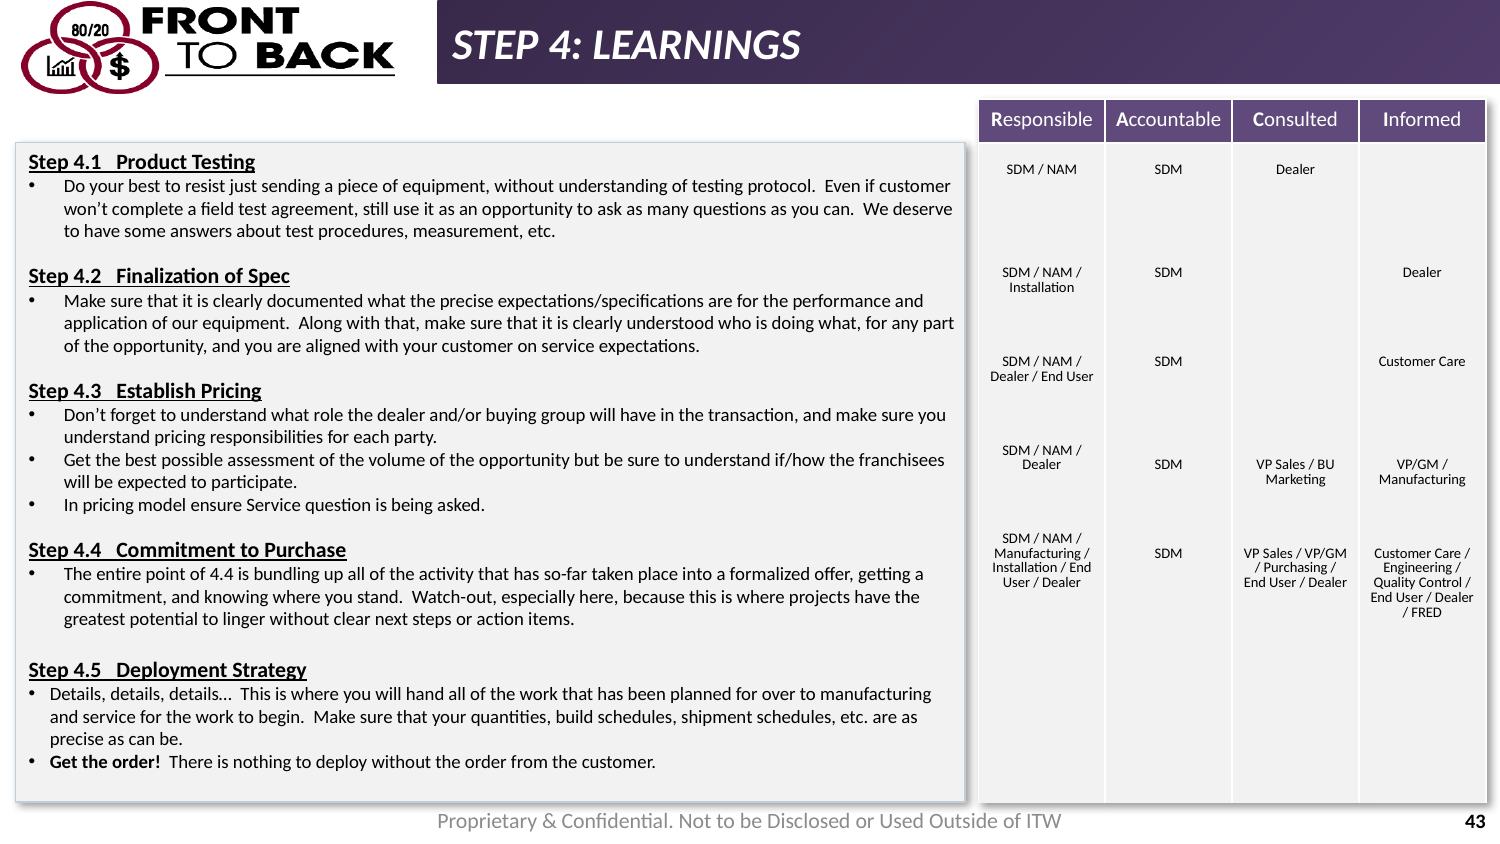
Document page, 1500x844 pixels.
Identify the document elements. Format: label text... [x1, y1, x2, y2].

table_cell SDM SDM SDM SDM SDM [1106, 144, 1231, 803]
text_box Step 4.1 Product Testing Do your best to resist just sending a piece of equipment, without understanding of testing protocol. Even if customer won’t complete a field test agreement, still use it as an opportunity to ask as many questions as you can. We deserve to have some answers about test procedures, measurement, etc. Step 4.2 Finalization of Spec Make sure that it is clearly documented what the precise expectations/specifications are for the performance and application of our equipment. Along with that, make sure that it is clearly understood who is doing what, for any part of the opportunity, and you are aligned with your customer on service expectations. Step 4.3 Establish Pricing Don’t forget to understand what role the dealer and/or buying group will have in the transaction, and make sure you understand pricing responsibilities for each party. Get the best possible assessment of the volume of the opportunity but be sure to understand if/how the franchisees will be expected to participate. In pricing model ensure Service question is being asked. Step 4.4 Commitment to Purchase The entire point of 4.4 is bundling up all of the activity that has so-far taken place into a formalized offer, getting a commitment, and knowing where you stand. Watch-out, especially here, because this is where projects have the greatest potential to linger without clear next steps or action items. Step 4.5 Deployment Strategy Details, details, details… This is where you will hand all of the work that has been planned for over to manufacturing and service for the work to begin. Make sure that your quantities, build schedules, shipment schedules, etc. are as precise as can be. Get the order! There is nothing to deploy without the order from the customer. [15, 142, 966, 803]
table_header Responsible [979, 100, 1104, 142]
table_cell SDM / NAM SDM / NAM / Installation SDM / NAM / Dealer / End User SDM / NAM / Dealer SDM / NAM / Manufacturing / Installation / End User / Dealer [979, 144, 1104, 803]
text_box STEP 4: LEARNINGS [437, 0, 1500, 85]
text_box Proprietary & Confidential. Not to be Disclosed or Used Outside of ITW [367, 805, 1133, 843]
table_header Consulted [1233, 100, 1358, 142]
table_cell Dealer Customer Care VP/GM / Manufacturing Customer Care / Engineering / Quality Control / End User / Dealer / FRED [1360, 144, 1485, 803]
table_header Accountable [1106, 100, 1231, 142]
picture [21, 1, 395, 94]
text_box 43 [1407, 797, 1499, 843]
table_cell Dealer VP Sales / BU Marketing VP Sales / VP/GM / Purchasing / End User / Dealer [1233, 144, 1358, 803]
table_header Informed [1360, 100, 1485, 142]
